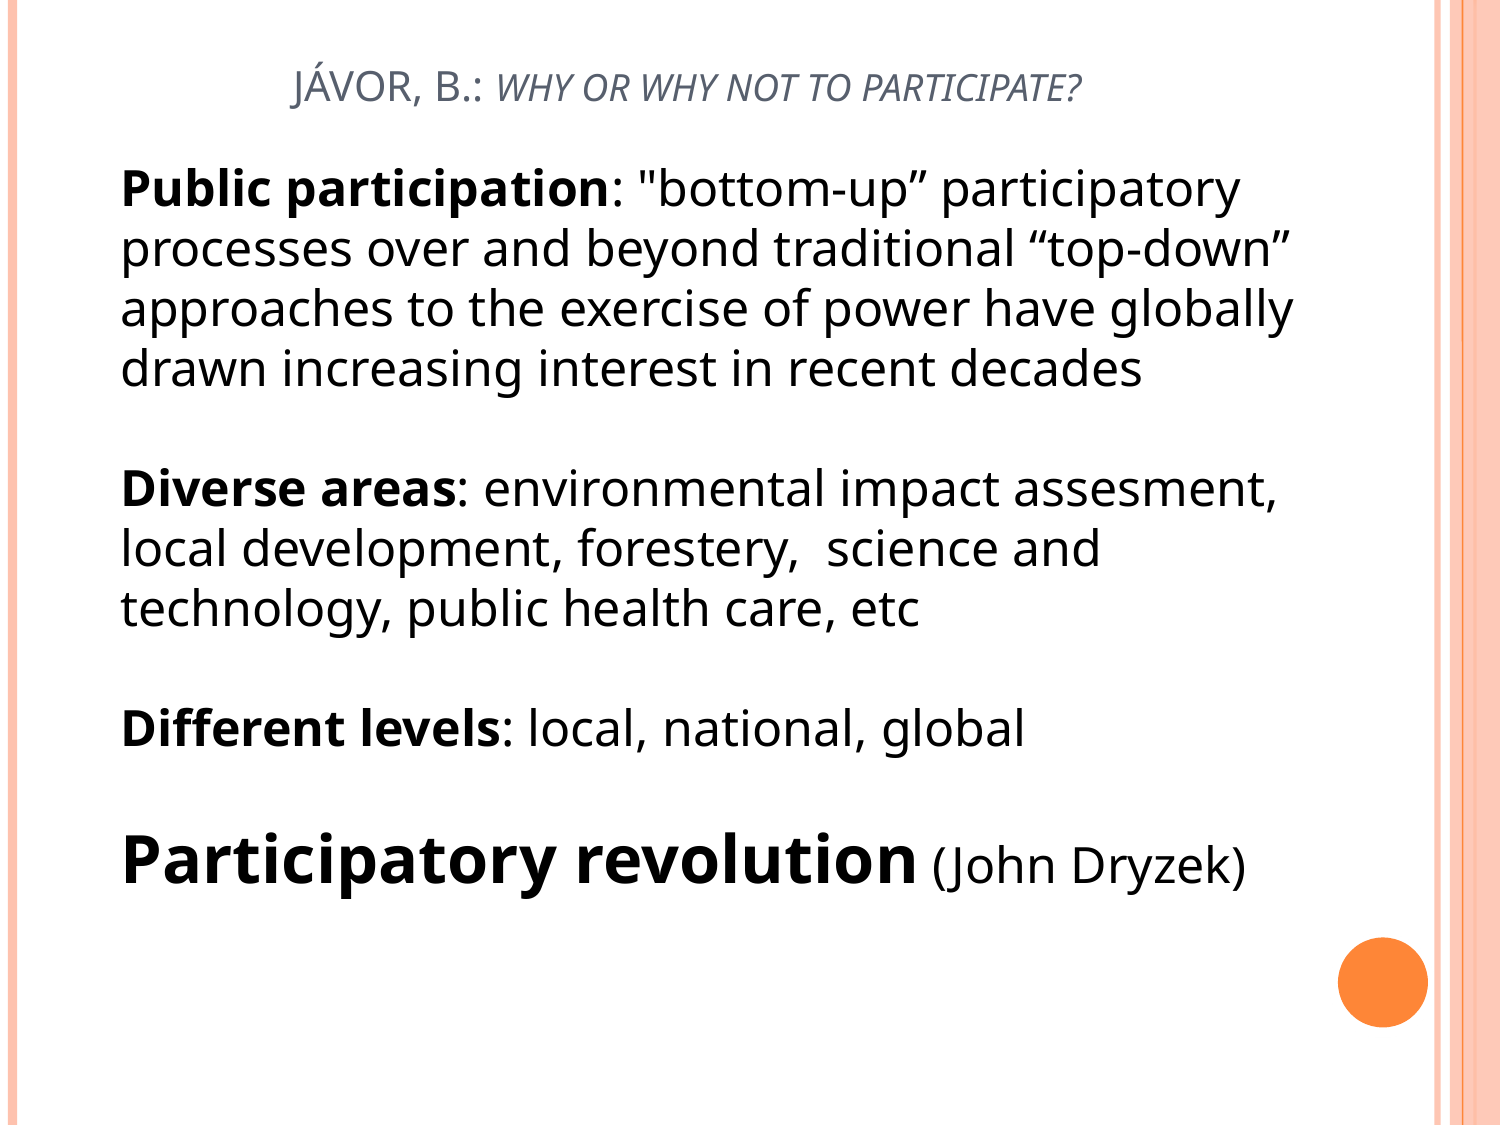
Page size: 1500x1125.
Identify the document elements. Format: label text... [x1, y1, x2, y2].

text_box Public participation: "bottom-up” participatory processes over and beyond traditional “top-down” approaches to the exercise of power have globally drawn increasing interest in recent decades Diverse areas: environmental impact assesment, local development, forestery, science and technology, public health care, etc Different levels: local, national, global Participatory revolution (John Dryzek) [105, 148, 1317, 994]
title Jávor, B.: Why or why not to participate? [75, 45, 1300, 118]
